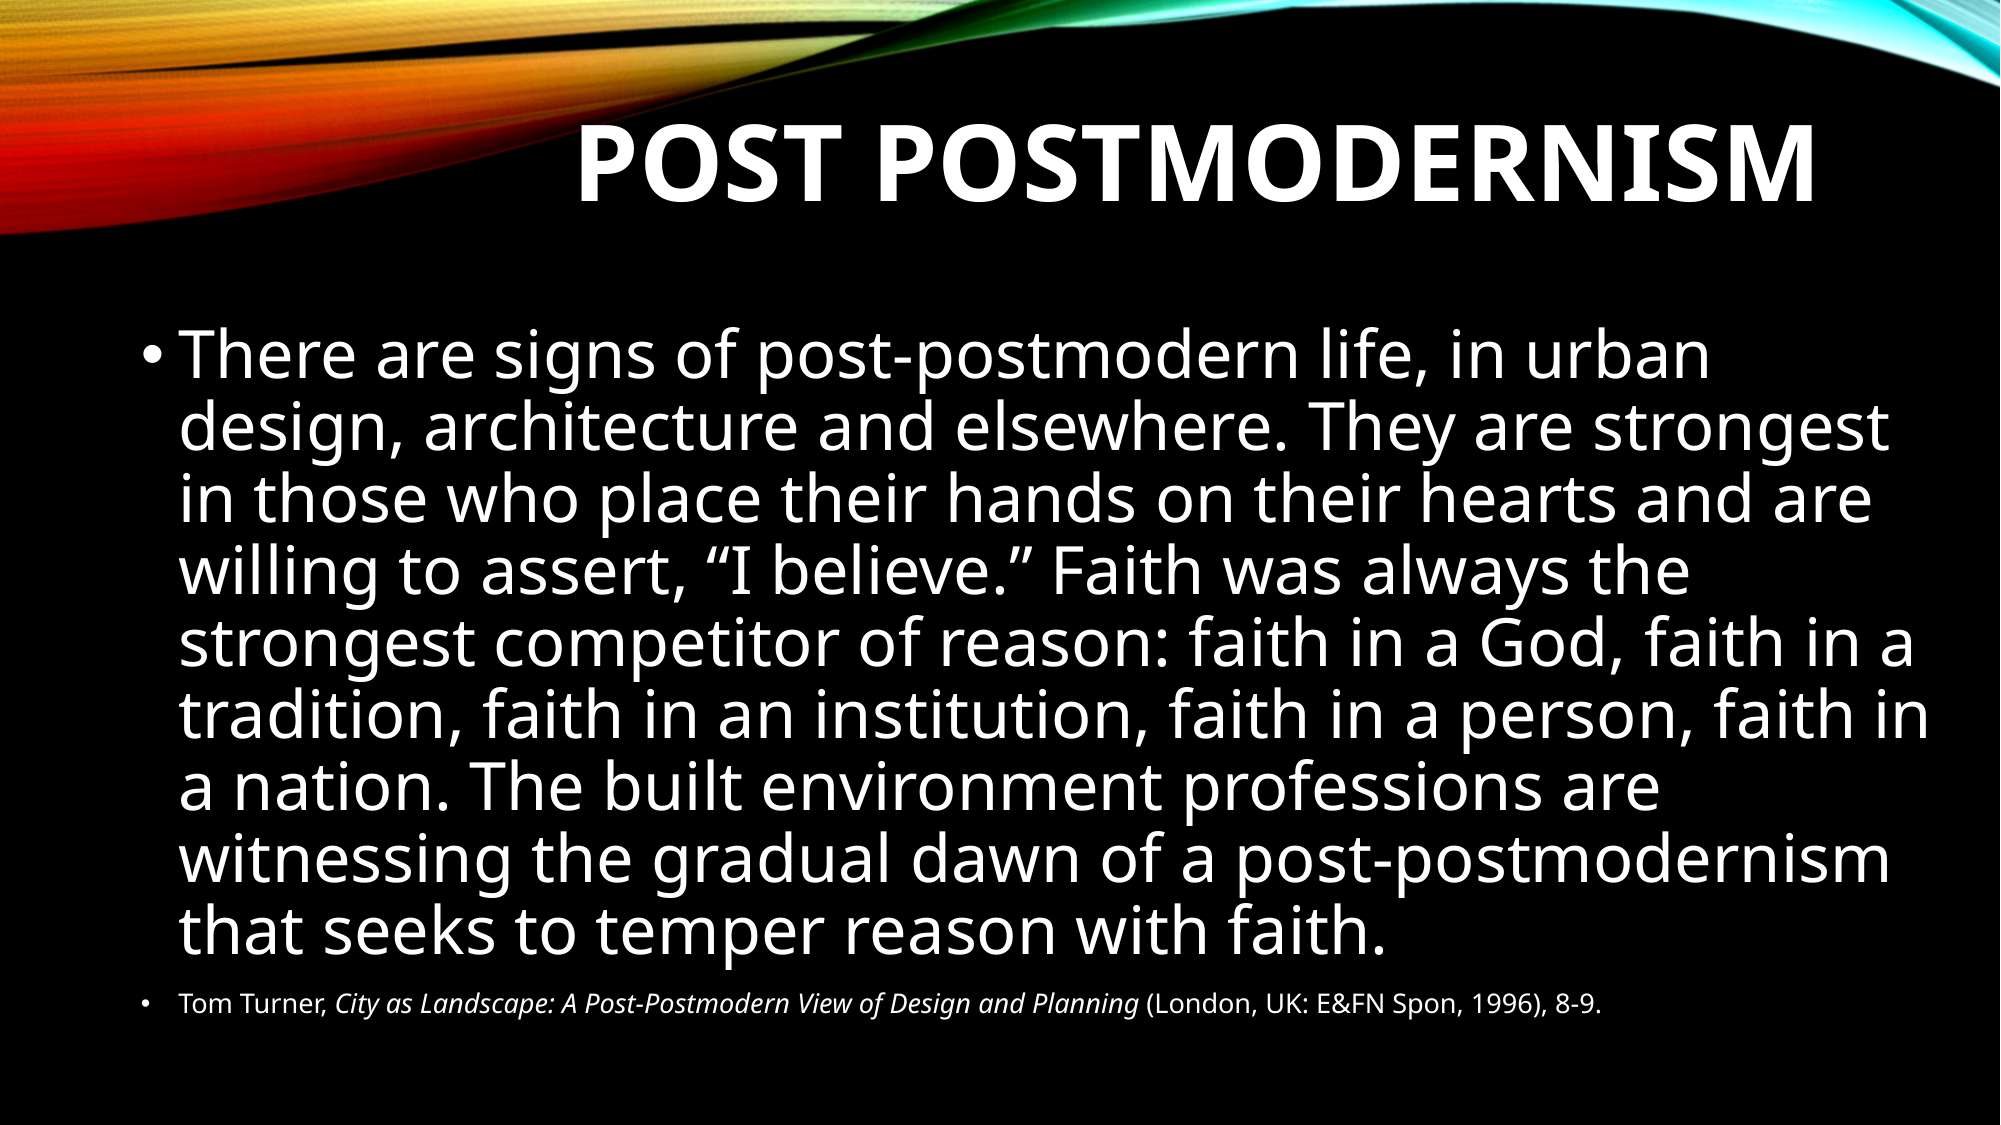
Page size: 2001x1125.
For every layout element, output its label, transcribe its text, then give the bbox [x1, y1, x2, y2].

title Post postmodernism [425, 61, 1838, 274]
picture [0, 0, 2000, 237]
list There are signs of post-postmodern life, in urban design, architecture and elsewhere. They are strongest in those who place their hands on their hearts and are willing to assert, “I believe.” Faith was always the strongest competitor of reason: faith in a God, faith in a tradition, faith in an institution, faith in a person, faith in a nation. The built environment professions are witnessing the gradual dawn of a post-postmodernism that seeks to temper reason with faith. Tom Turner, City as Landscape: A Post-Postmodern View of Design and Planning (London, UK: E&FN Spon, 1996), 8-9. [125, 313, 1962, 1072]
